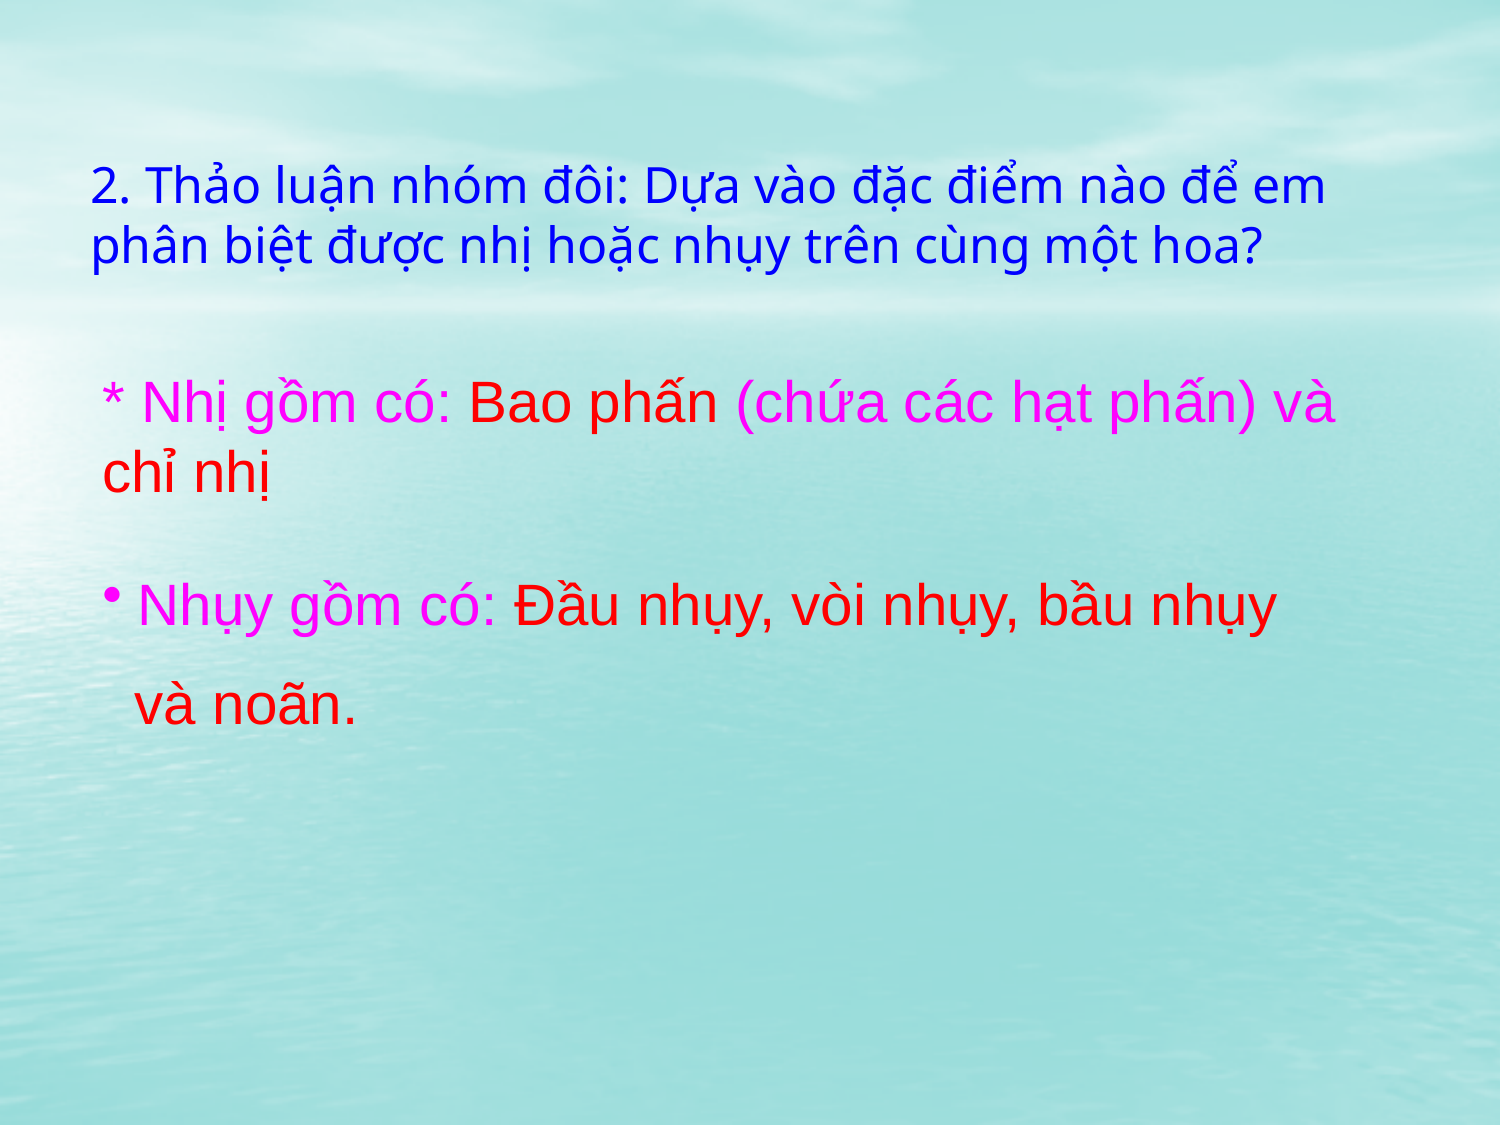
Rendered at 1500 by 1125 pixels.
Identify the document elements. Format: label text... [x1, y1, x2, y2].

text_box * Nhị gồm có: Bao phấn (chứa các hạt phấn) và chỉ nhị [87, 357, 1425, 512]
text_box Nhụy gồm có: Đầu nhụy, vòi nhụy, bầu nhụy và noãn. [87, 559, 1425, 744]
title 2. Thảo luận nhóm đôi: Dựa vào đặc điểm nào để em phân biệt được nhị hoặc nhụy trên cùng một hoa? [74, 99, 1426, 328]
